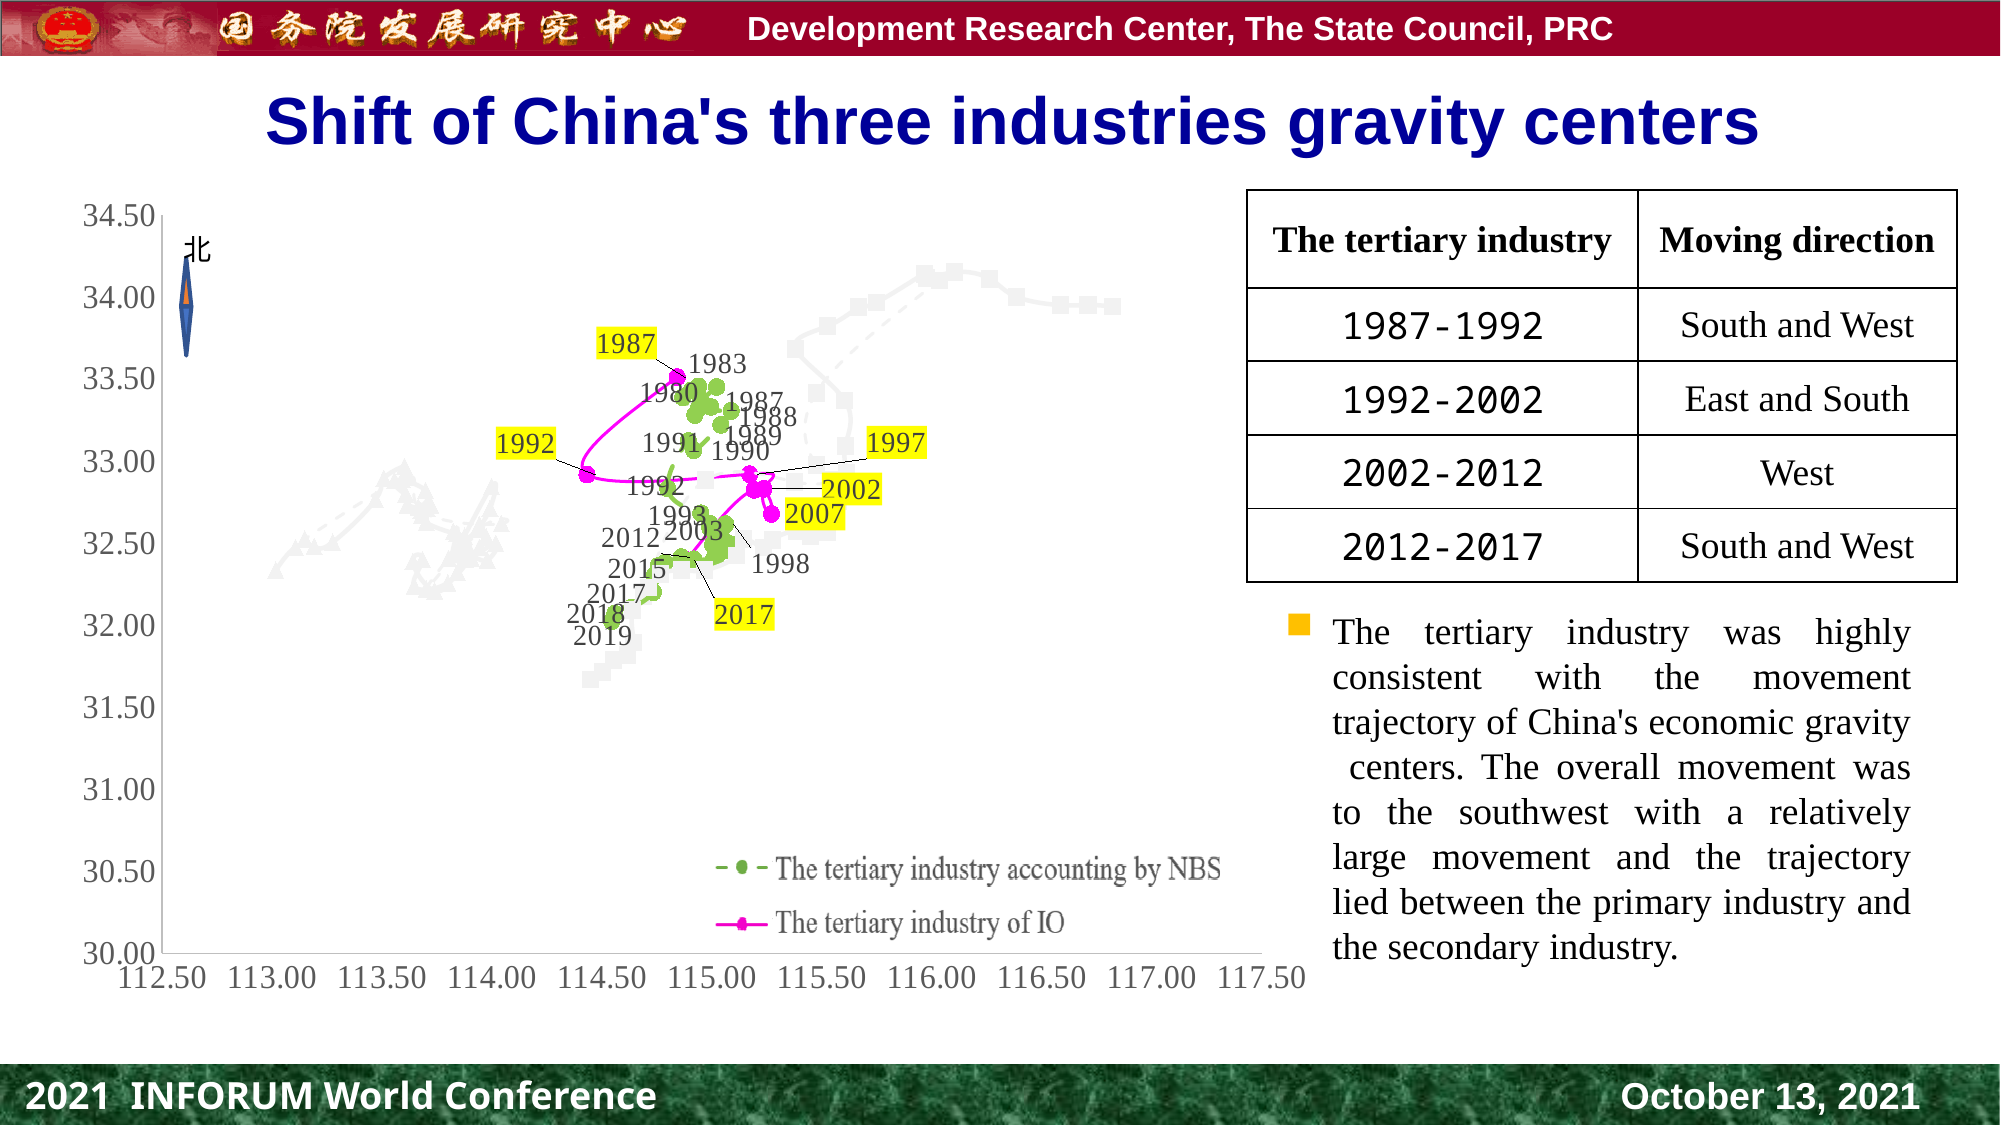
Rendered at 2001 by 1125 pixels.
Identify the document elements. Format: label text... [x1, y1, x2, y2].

table_header The tertiary industry [1248, 191, 1637, 287]
title Shift of China's three industries gravity centers [65, 62, 1981, 173]
table_cell 1992-2002 [1312, 362, 1637, 434]
text_box The tertiary industry was highly consistent with the movement trajectory of China's economic gravity centers. The overall movement was to the southwest with a relatively large movement and the trajectory lied between the primary industry and the secondary industry. [1312, 599, 1927, 975]
table_header Moving direction [1639, 191, 1956, 287]
table_cell South and West [1639, 509, 1956, 581]
picture [0, 0, 2001, 56]
table_cell 1987-1992 [1312, 289, 1637, 360]
chart [65, 195, 1308, 1036]
table_cell West [1639, 436, 1956, 508]
table_cell 2002-2012 [1312, 436, 1637, 508]
picture [0, 1064, 2000, 1125]
table_cell 2012-2017 [1312, 509, 1637, 581]
table_cell South and West [1639, 289, 1956, 360]
table_cell East and South [1639, 362, 1956, 434]
